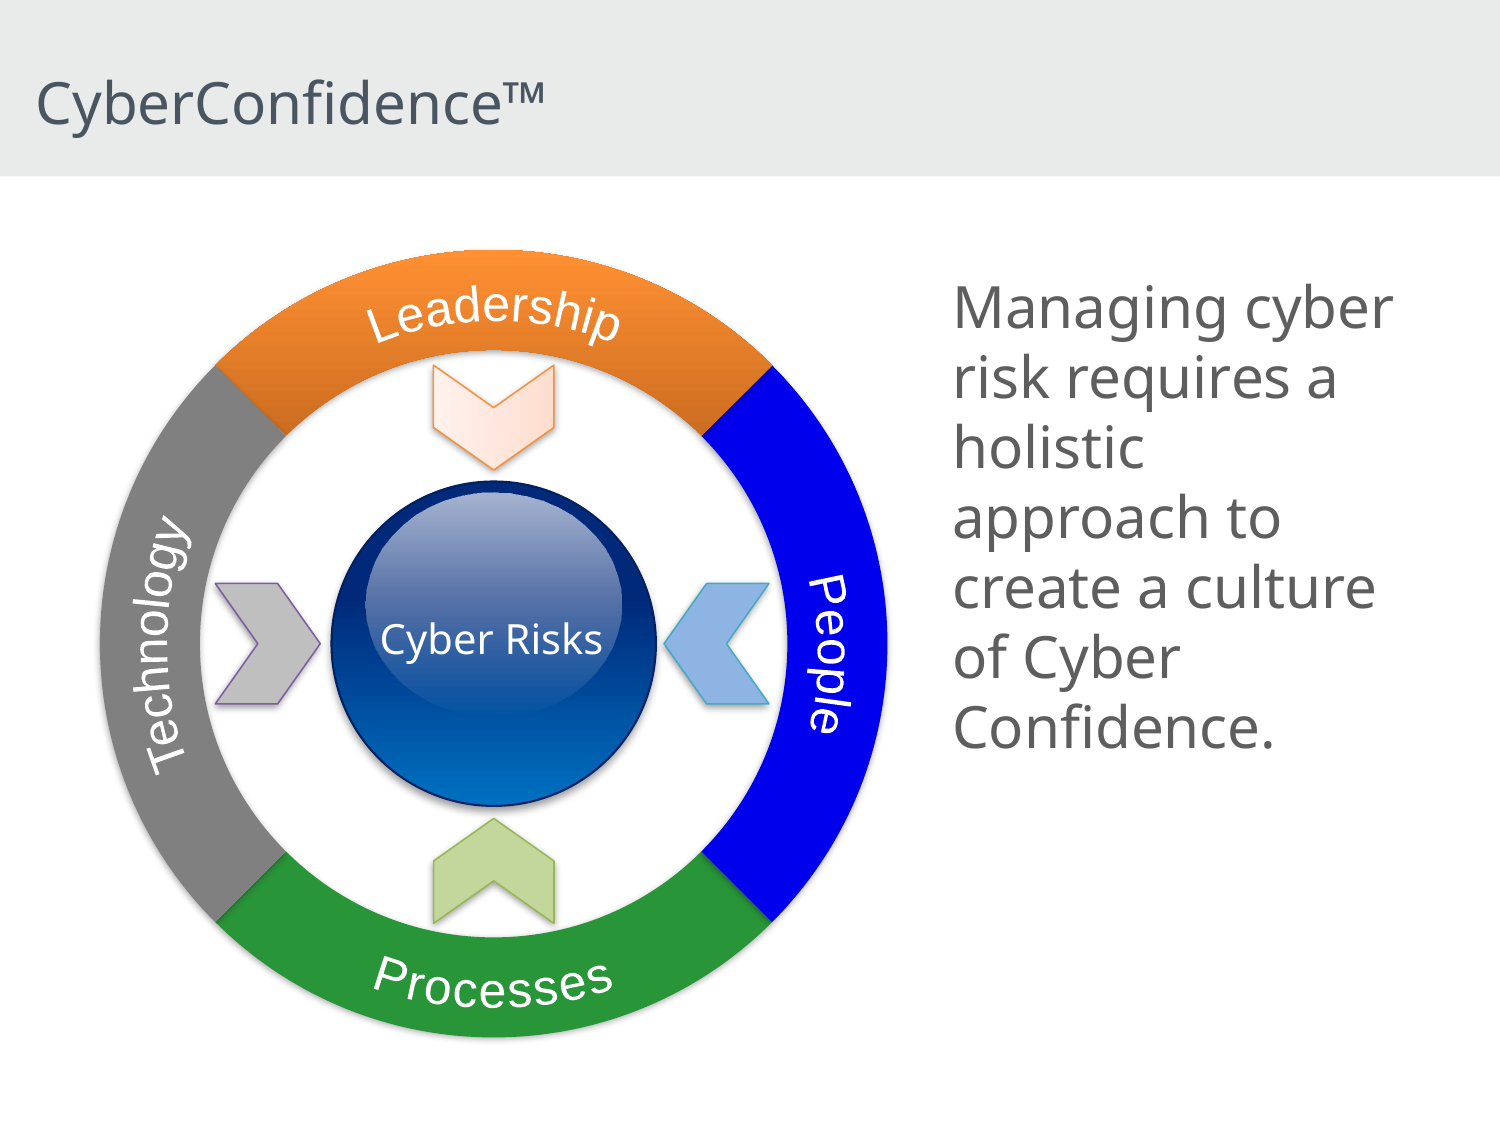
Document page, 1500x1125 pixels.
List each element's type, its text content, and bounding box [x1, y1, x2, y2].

text_box CyberConfidence™ [34, 66, 1349, 137]
text_box Managing cyber risk requires a holistic approach to create a culture of Cyber Confidence. [937, 262, 1425, 963]
text_box [0, 0, 1500, 177]
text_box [331, 481, 657, 807]
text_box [99, 249, 888, 1038]
